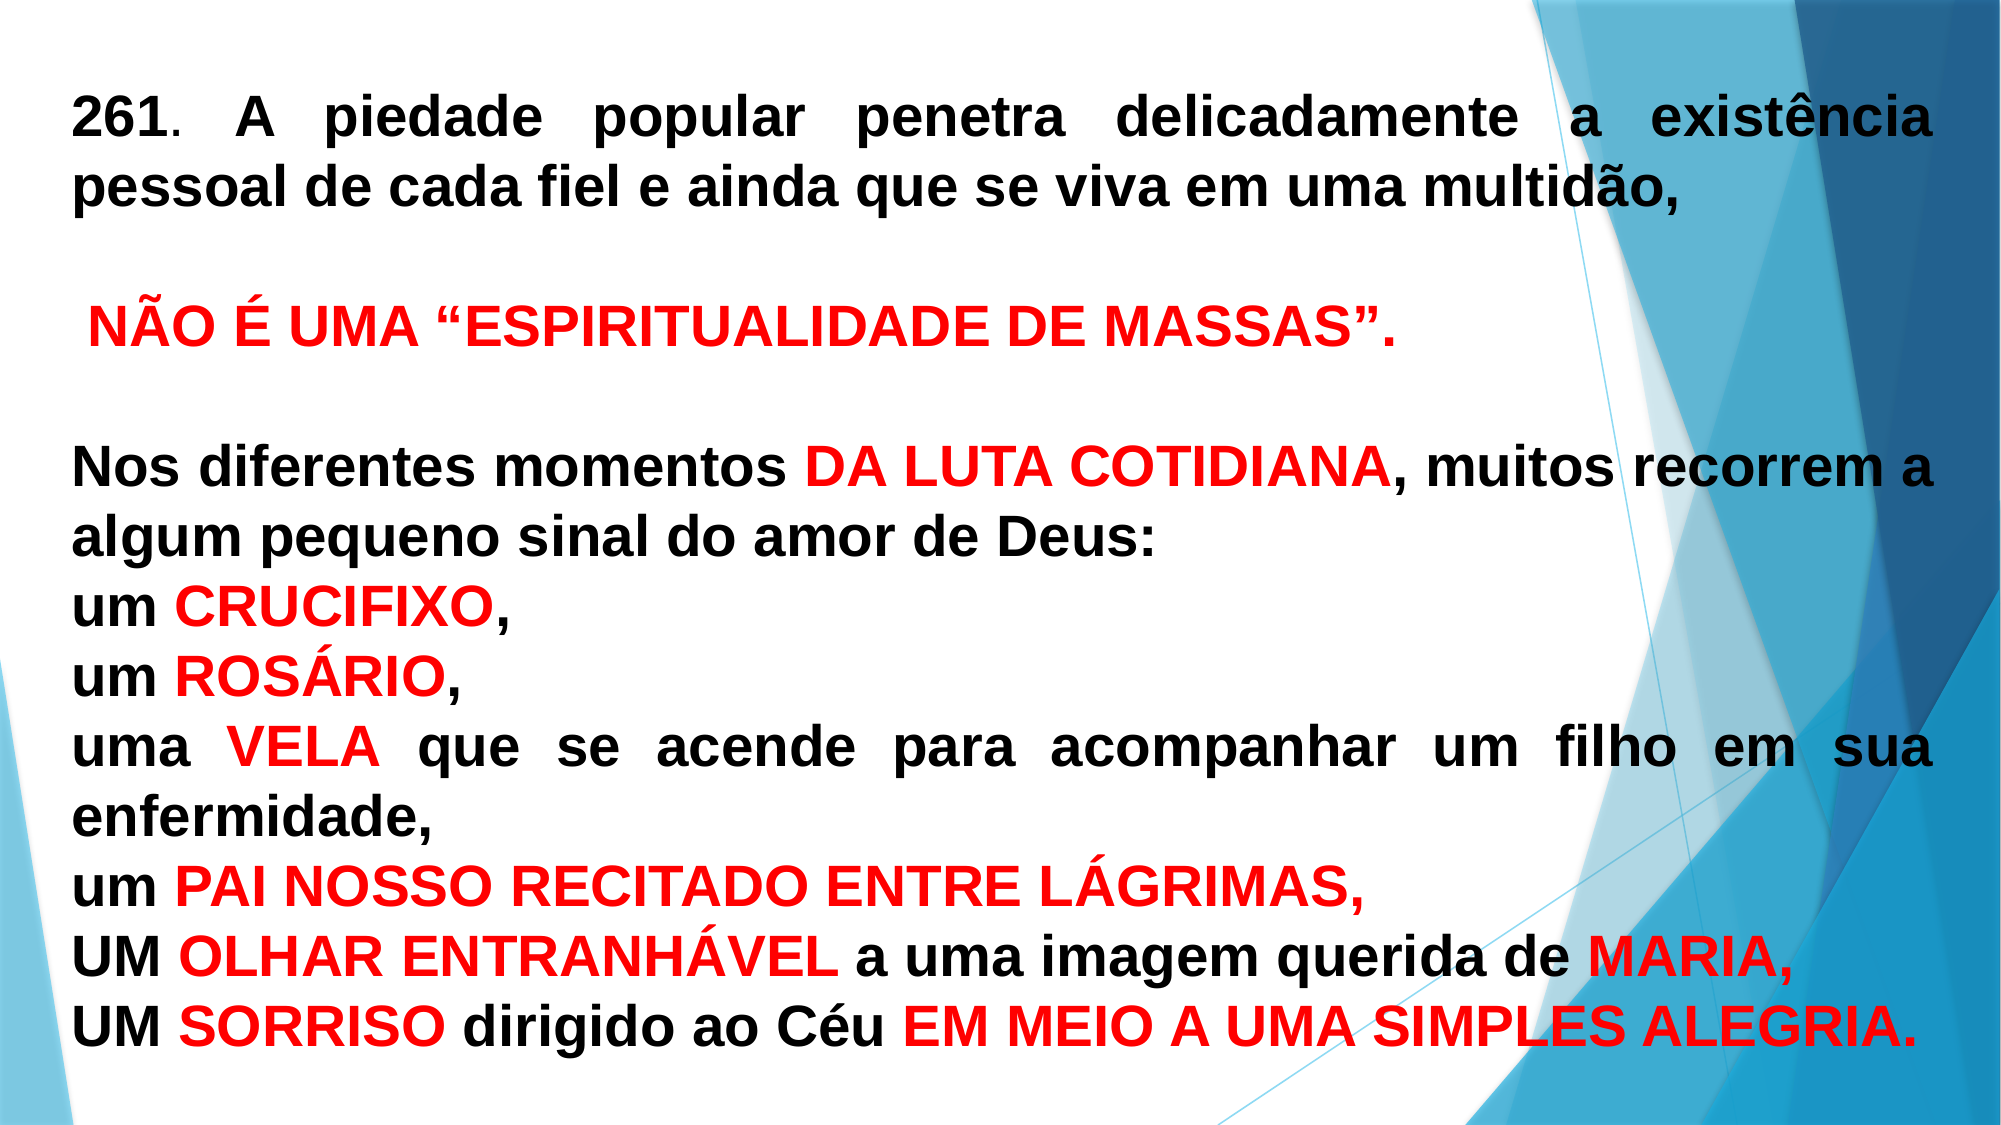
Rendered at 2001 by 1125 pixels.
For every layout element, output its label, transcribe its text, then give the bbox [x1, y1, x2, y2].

text_box 261. A piedade popular penetra delicadamente a existência pessoal de cada fiel e ainda que se viva em uma multidão, NÃO É UMA “ESPIRITUALIDADE DE MASSAS”. Nos diferentes momentos DA LUTA COTIDIANA, muitos recorrem a algum pequeno sinal do amor de Deus: um CRUCIFIXO, um ROSÁRIO, uma VELA que se acende para acompanhar um filho em sua enfermidade, um PAI NOSSO RECITADO ENTRE LÁGRIMAS, UM OLHAR ENTRANHÁVEL a uma imagem querida de MARIA, UM SORRISO dirigido ao Céu EM MEIO A UMA SIMPLES ALEGRIA. [56, 70, 1950, 1066]
